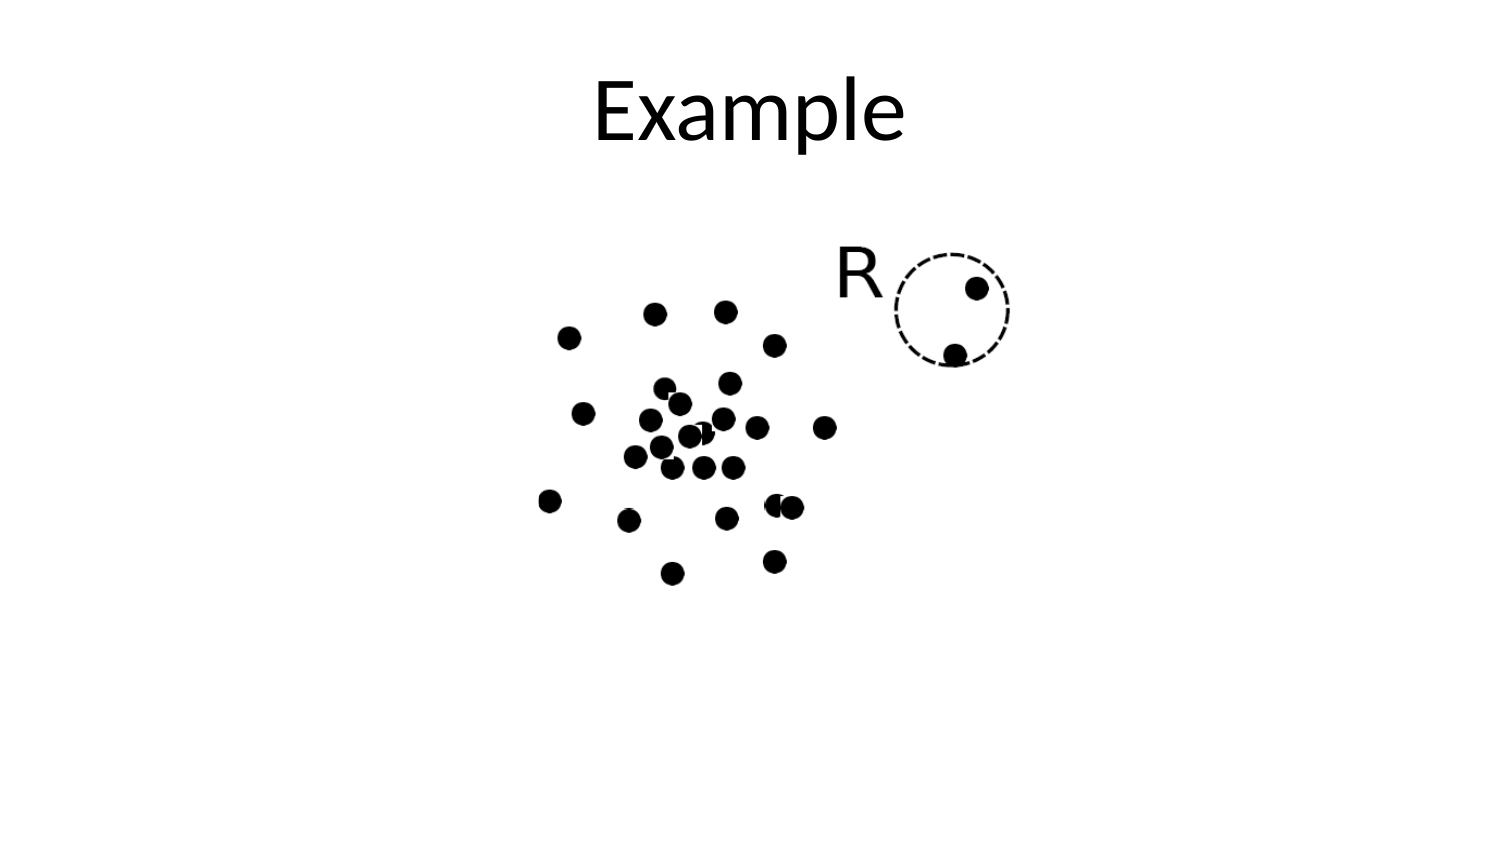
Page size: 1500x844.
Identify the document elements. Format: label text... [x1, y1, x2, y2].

picture [538, 238, 1012, 588]
title Example [75, 33, 1425, 175]
